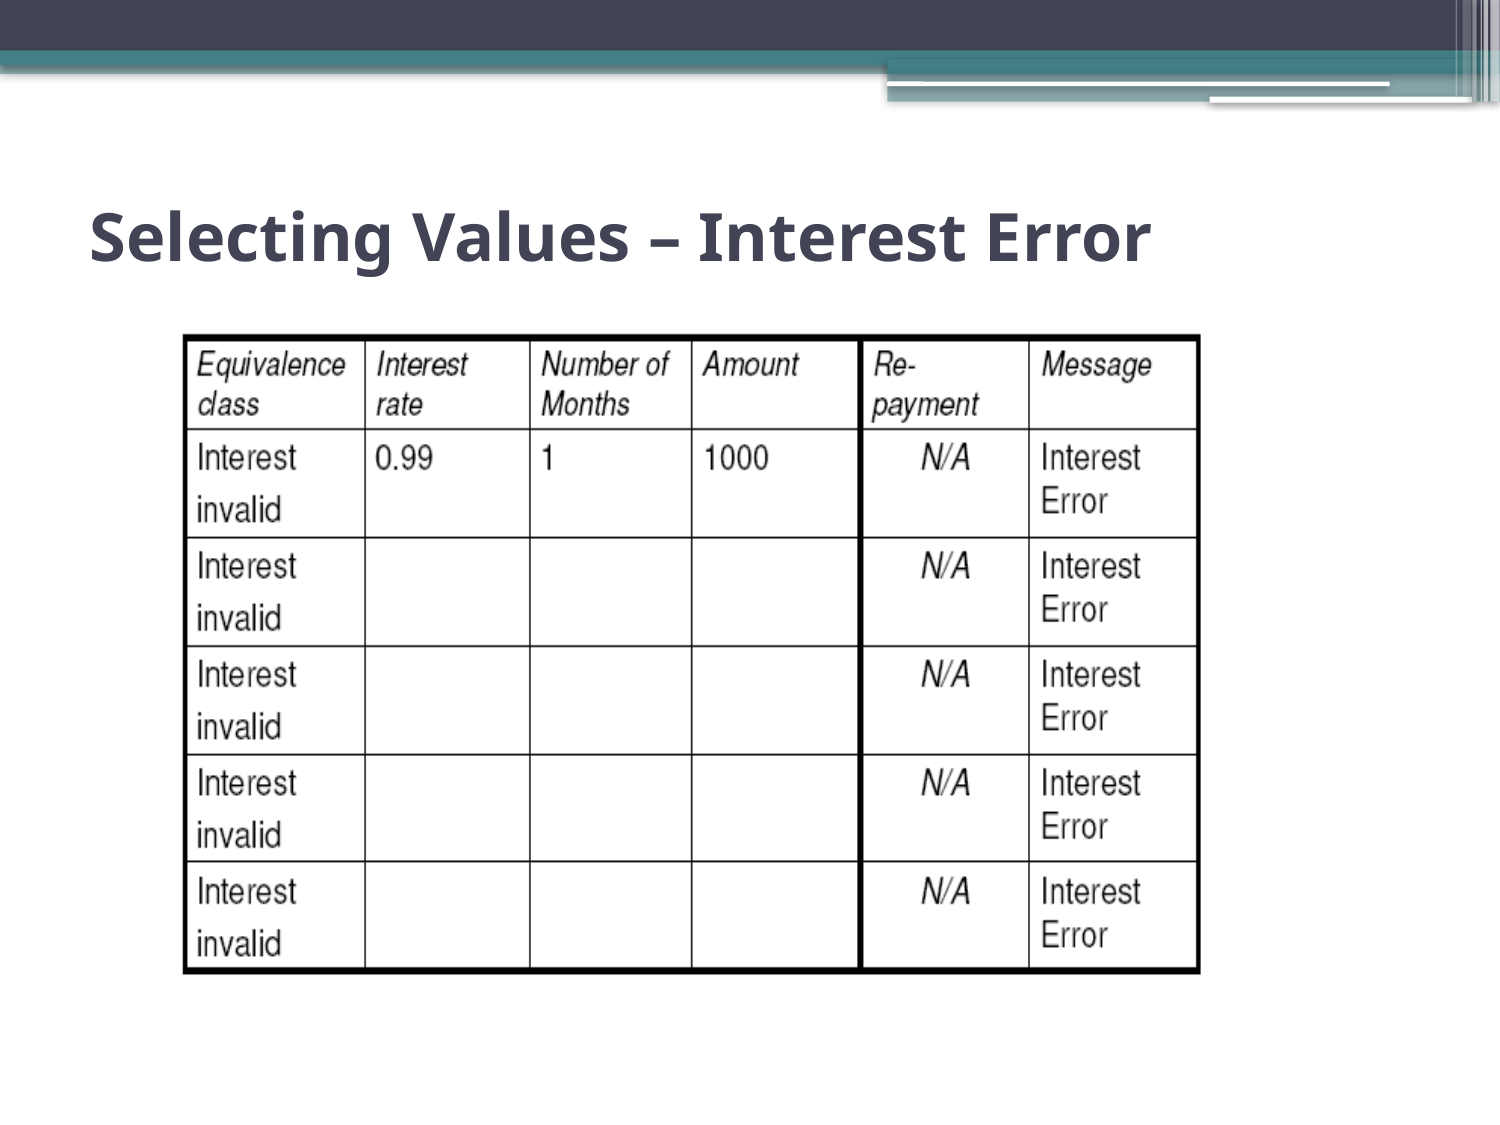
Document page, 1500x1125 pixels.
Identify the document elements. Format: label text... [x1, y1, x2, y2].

picture [170, 302, 1211, 1009]
title Selecting Values – Interest Error [75, 187, 1425, 363]
